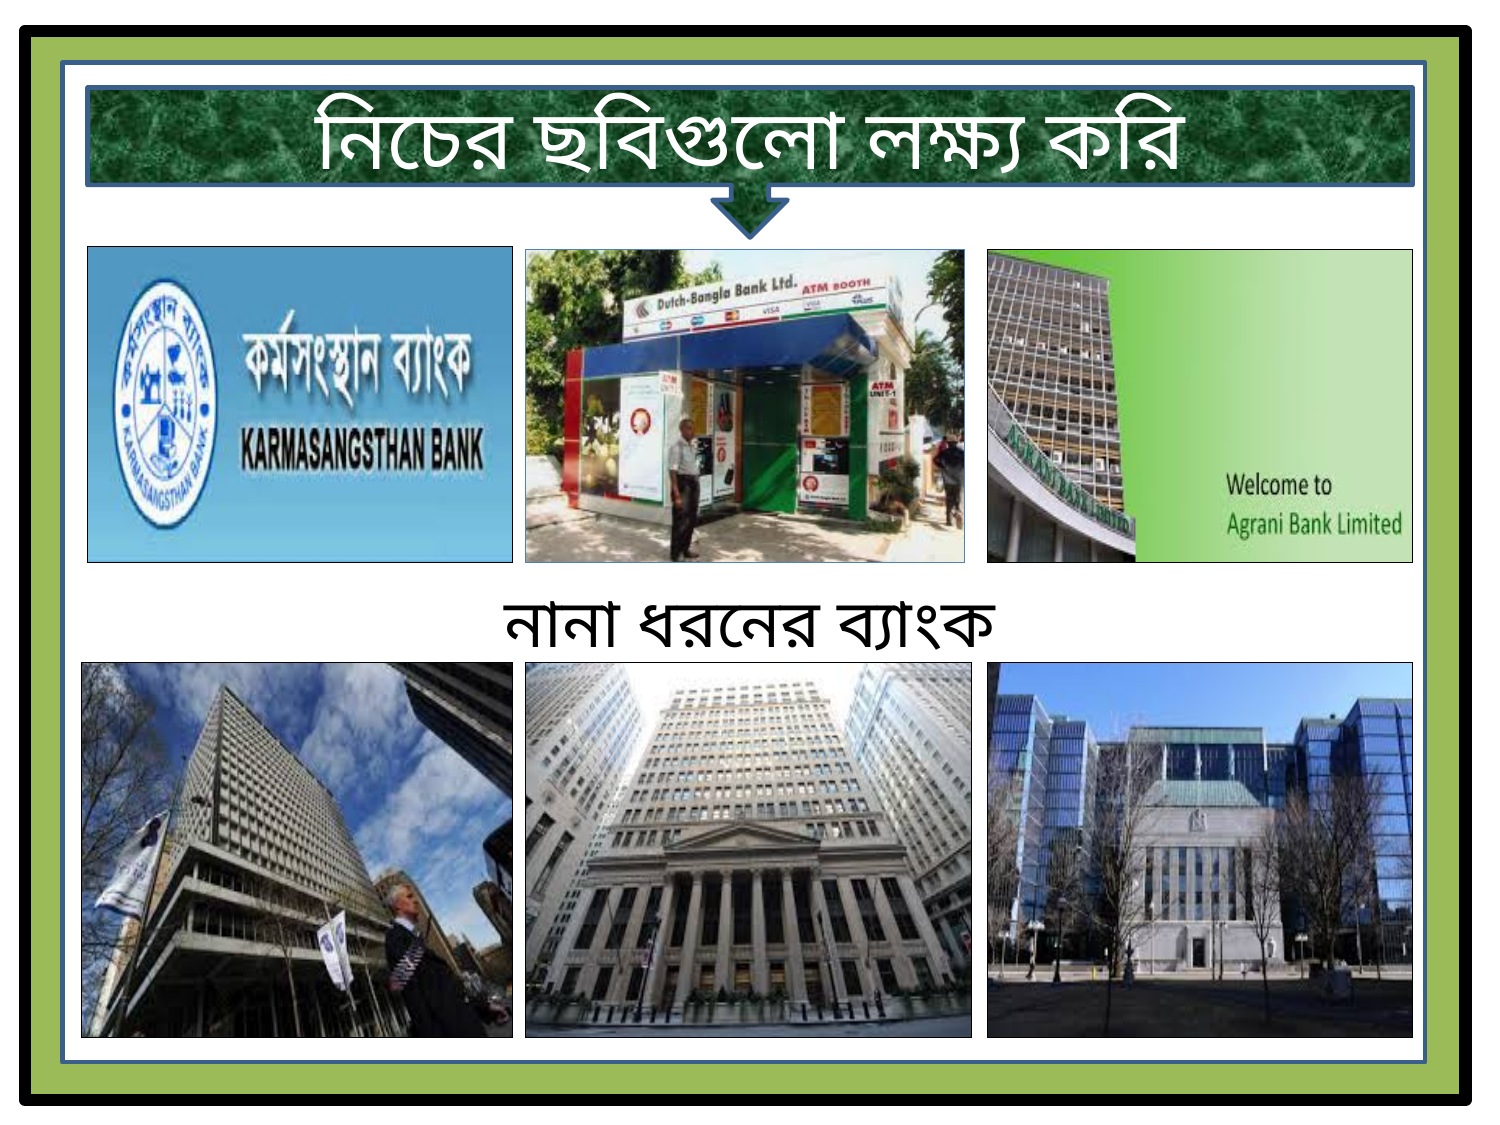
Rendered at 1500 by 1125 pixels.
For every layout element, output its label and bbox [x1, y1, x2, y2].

picture [524, 662, 972, 1038]
picture [80, 662, 513, 1038]
picture [987, 662, 1413, 1038]
picture [87, 246, 513, 563]
picture [524, 249, 965, 563]
picture [987, 249, 1413, 563]
text_box [24, 30, 1466, 1101]
